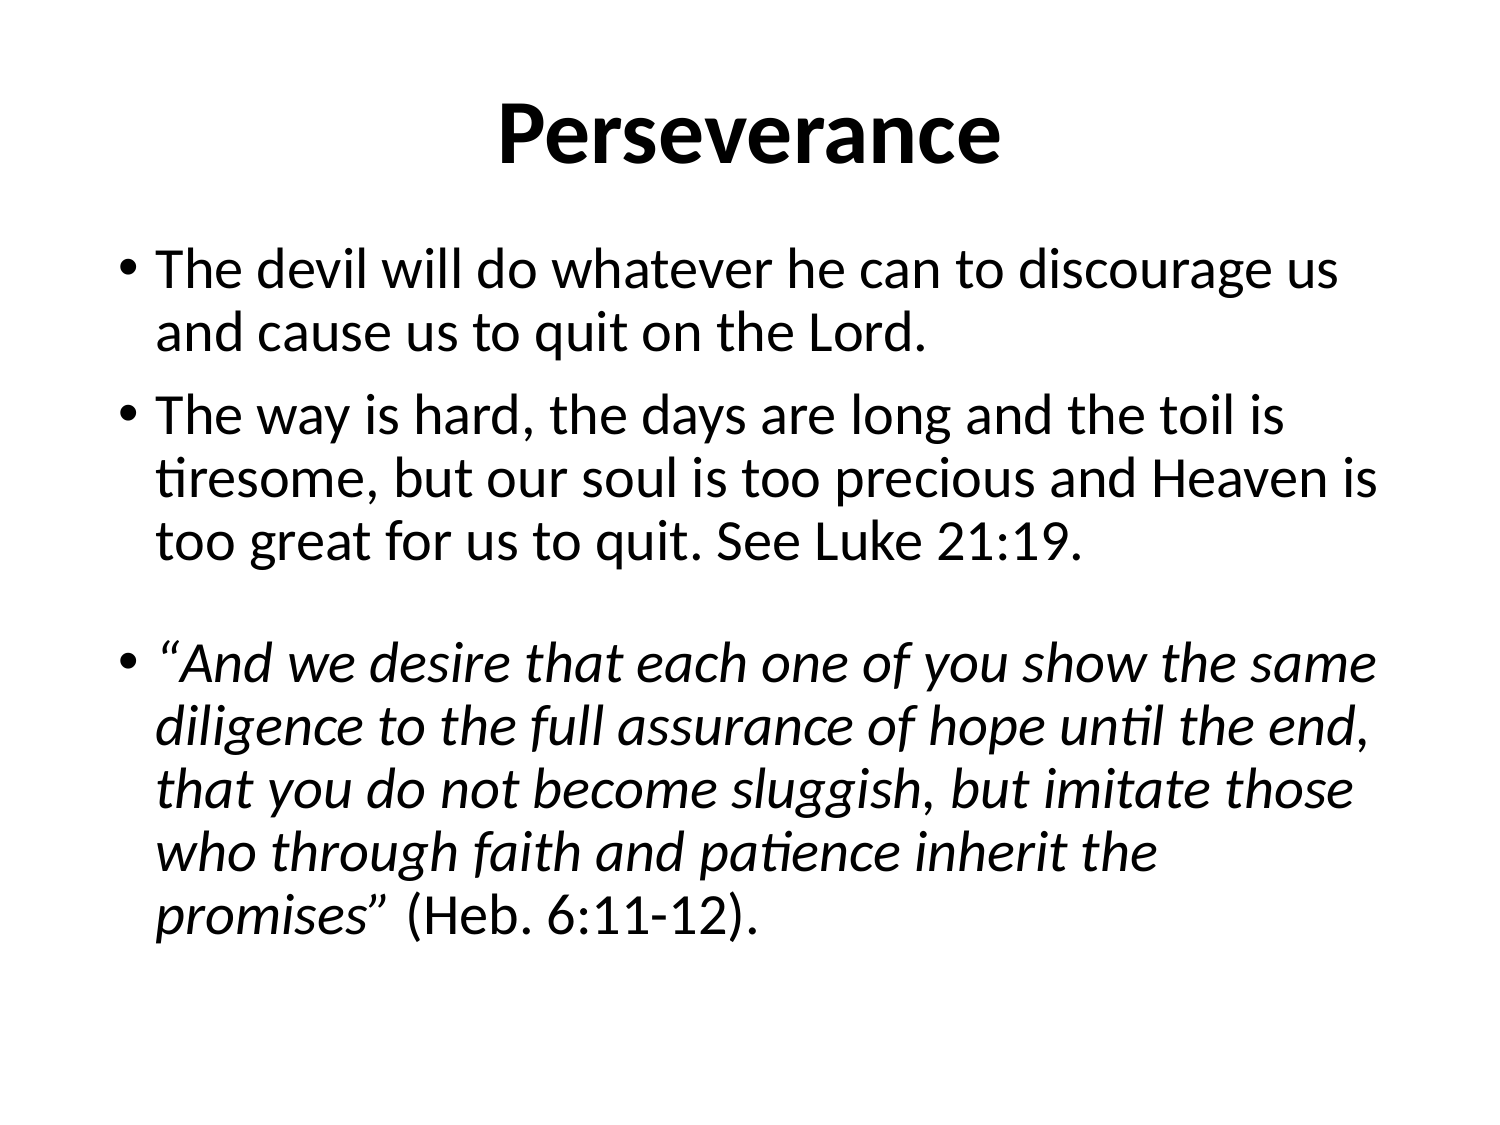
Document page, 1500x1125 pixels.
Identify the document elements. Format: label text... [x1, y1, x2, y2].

title Perseverance [103, 59, 1397, 209]
list The devil will do whatever he can to discourage us and cause us to quit on the Lord. The way is hard, the days are long and the toil is tiresome, but our soul is too precious and Heaven is too great for us to quit. See Luke 21:19. “And we desire that each one of you show the same diligence to the full assurance of hope until the end, that you do not become sluggish, but imitate those who through faith and patience inherit the promises” (Heb. 6:11-12). [103, 230, 1397, 1109]
